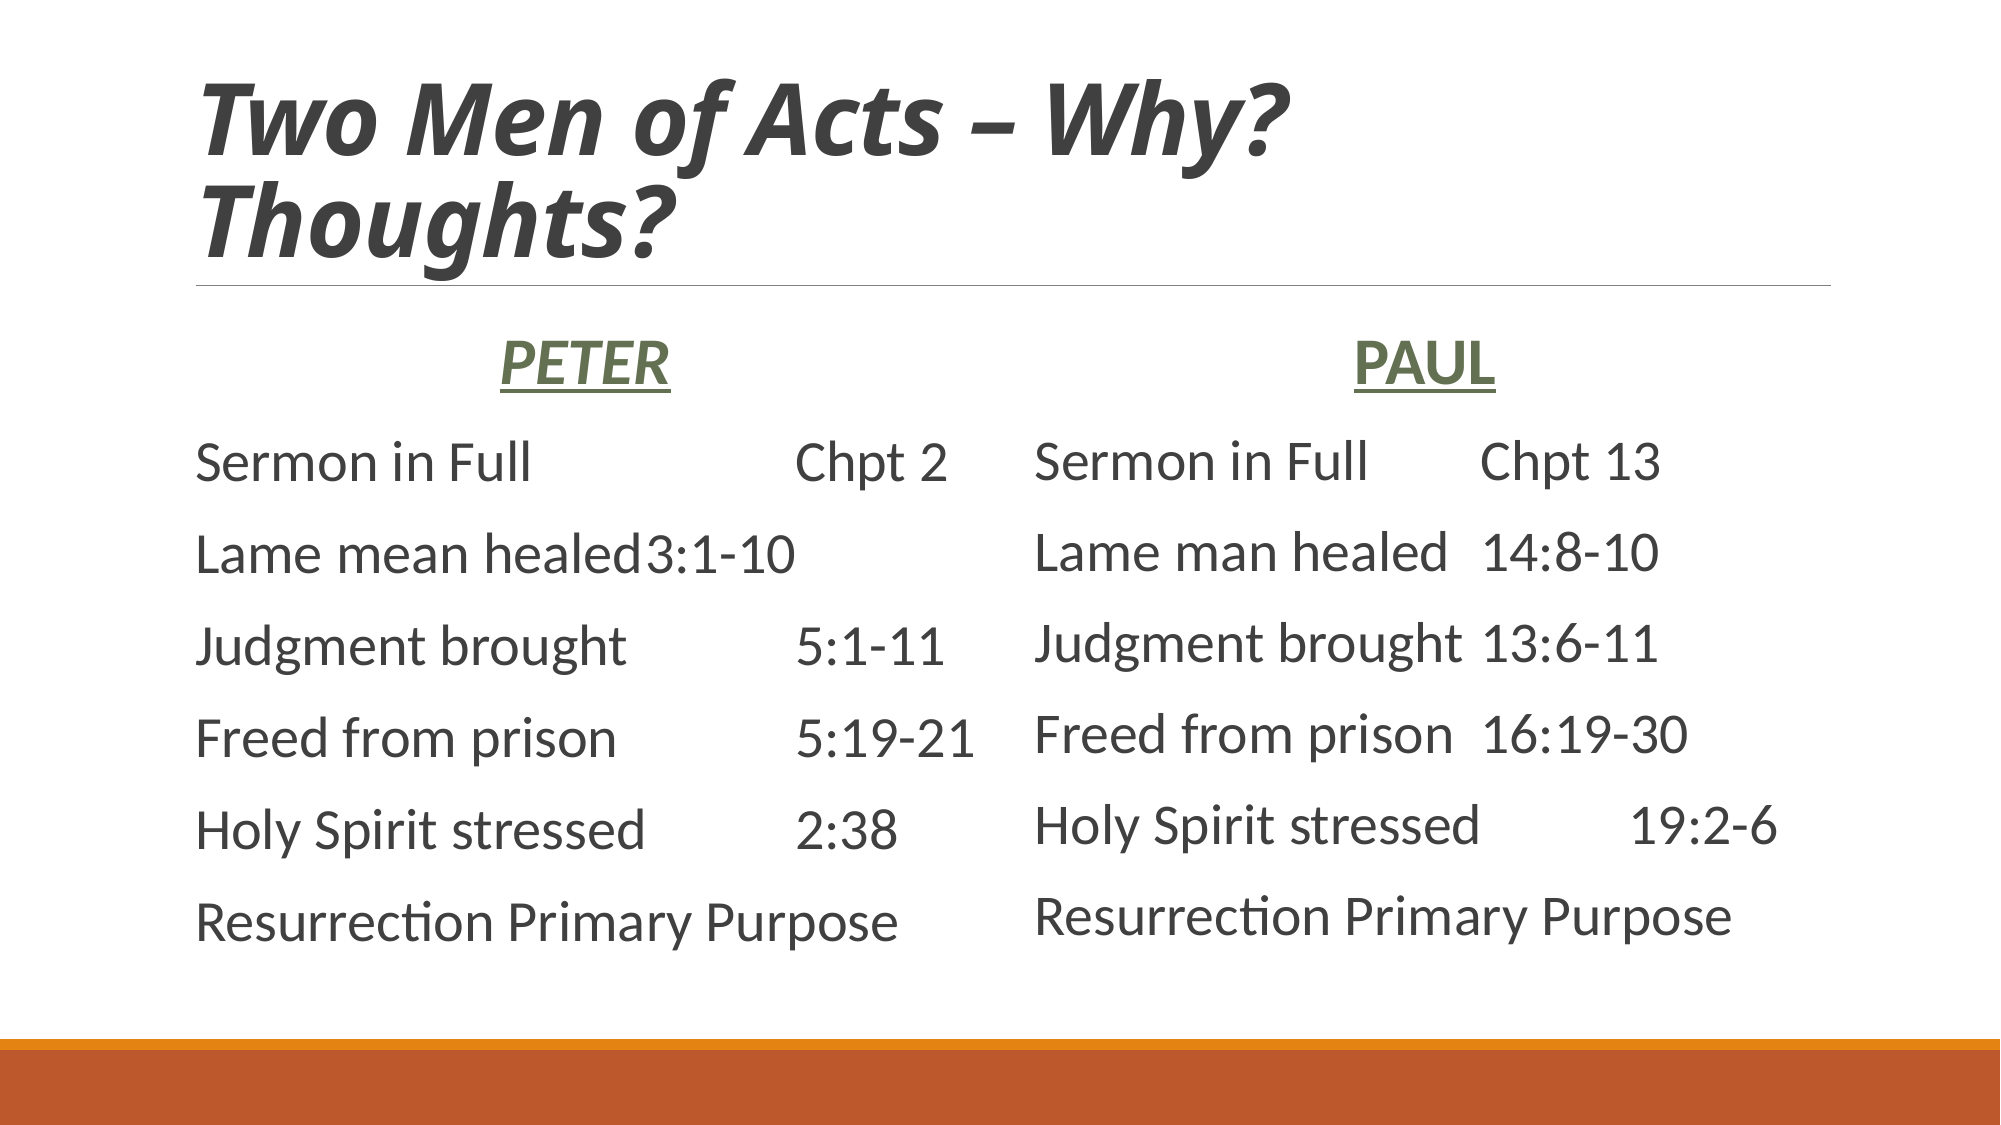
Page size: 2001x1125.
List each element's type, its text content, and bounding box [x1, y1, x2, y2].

list Sermon in Full Chpt 2 Lame mean healed 3:1-10 Judgment brought 5:1-11 Freed from prison 5:19-21 Holy Spirit stressed 2:38 Resurrection Primary Purpose [180, 423, 990, 978]
list Sermon in Full Chpt 13 Lame man healed 14:8-10 Judgment brought 13:6-11 Freed from prison 16:19-30 Holy Spirit stressed 19:2-6 Resurrection Primary Purpose [1020, 423, 1845, 978]
list Peter [180, 302, 990, 423]
title Two Men of Acts – Why? Thoughts? [180, 47, 1830, 285]
list Paul [1020, 302, 1830, 423]
